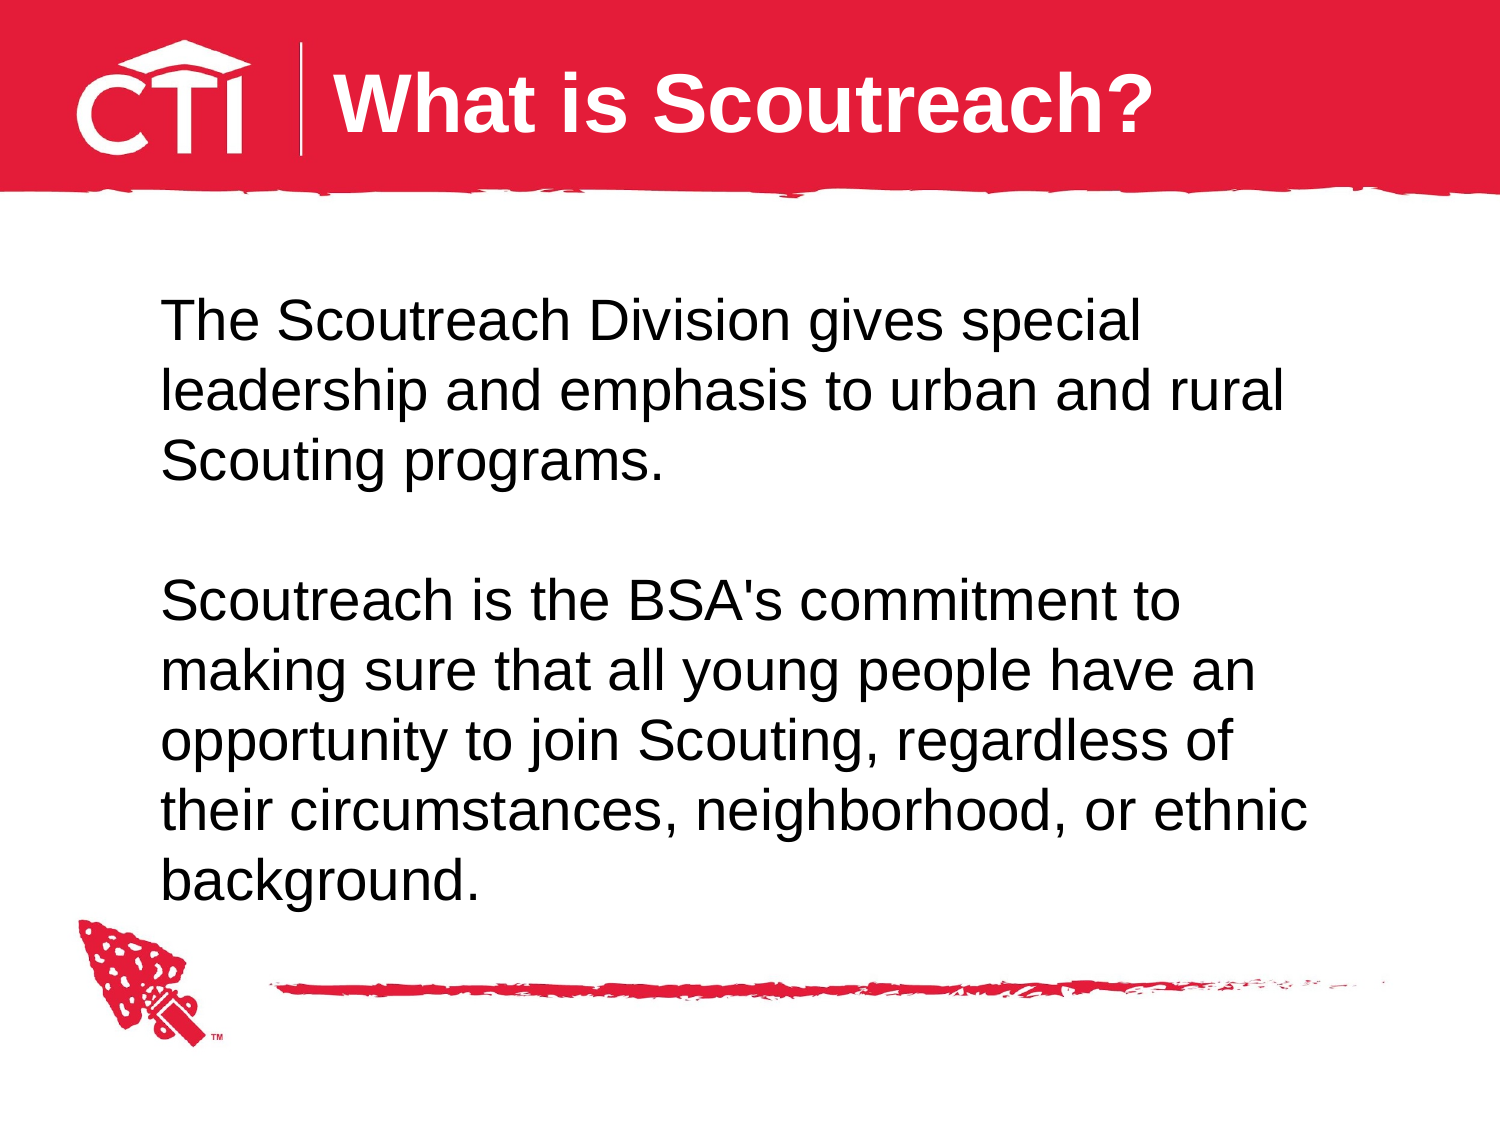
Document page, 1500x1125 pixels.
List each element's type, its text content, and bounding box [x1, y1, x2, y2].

text_box The Scoutreach Division gives special leadership and emphasis to urban and rural Scouting programs. Scoutreach is the BSA's commitment to making sure that all young people have an opportunity to join Scouting, regardless of their circumstances, neighborhood, or ethnic background. [145, 274, 1339, 920]
title What is Scoutreach? [318, 38, 1455, 162]
picture [0, 0, 1500, 1125]
